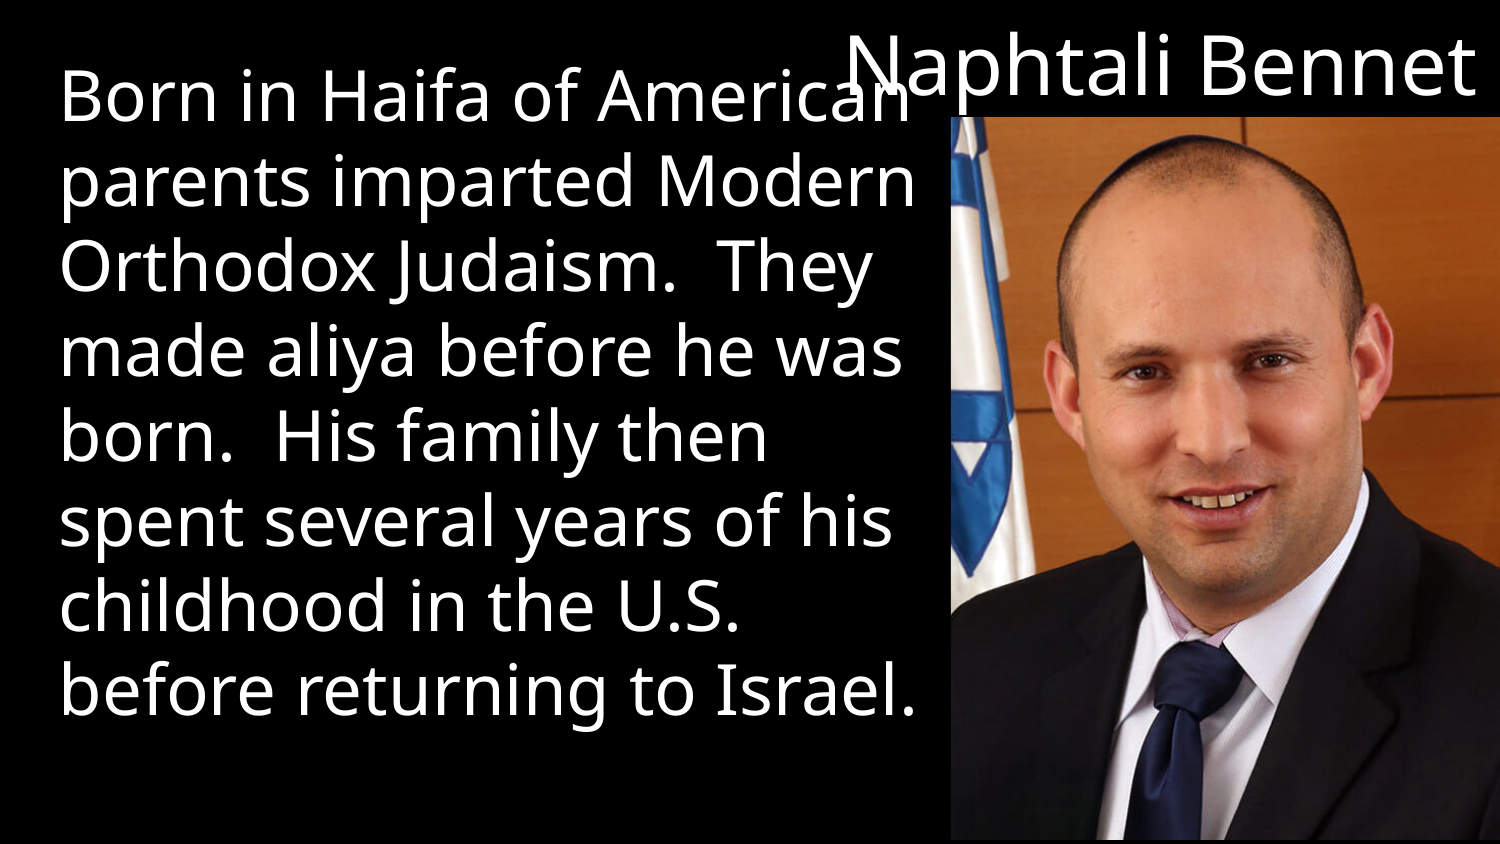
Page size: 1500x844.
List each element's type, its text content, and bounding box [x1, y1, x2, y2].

text_box Naphtali Bennet [827, 4, 1493, 120]
list Born in Haifa of American parents imparted Modern Orthodox Judaism. They made aliya before he was born. His family then spent several years of his childhood in the U.S. before returning to Israel. [50, 46, 946, 810]
picture [950, 117, 1500, 840]
